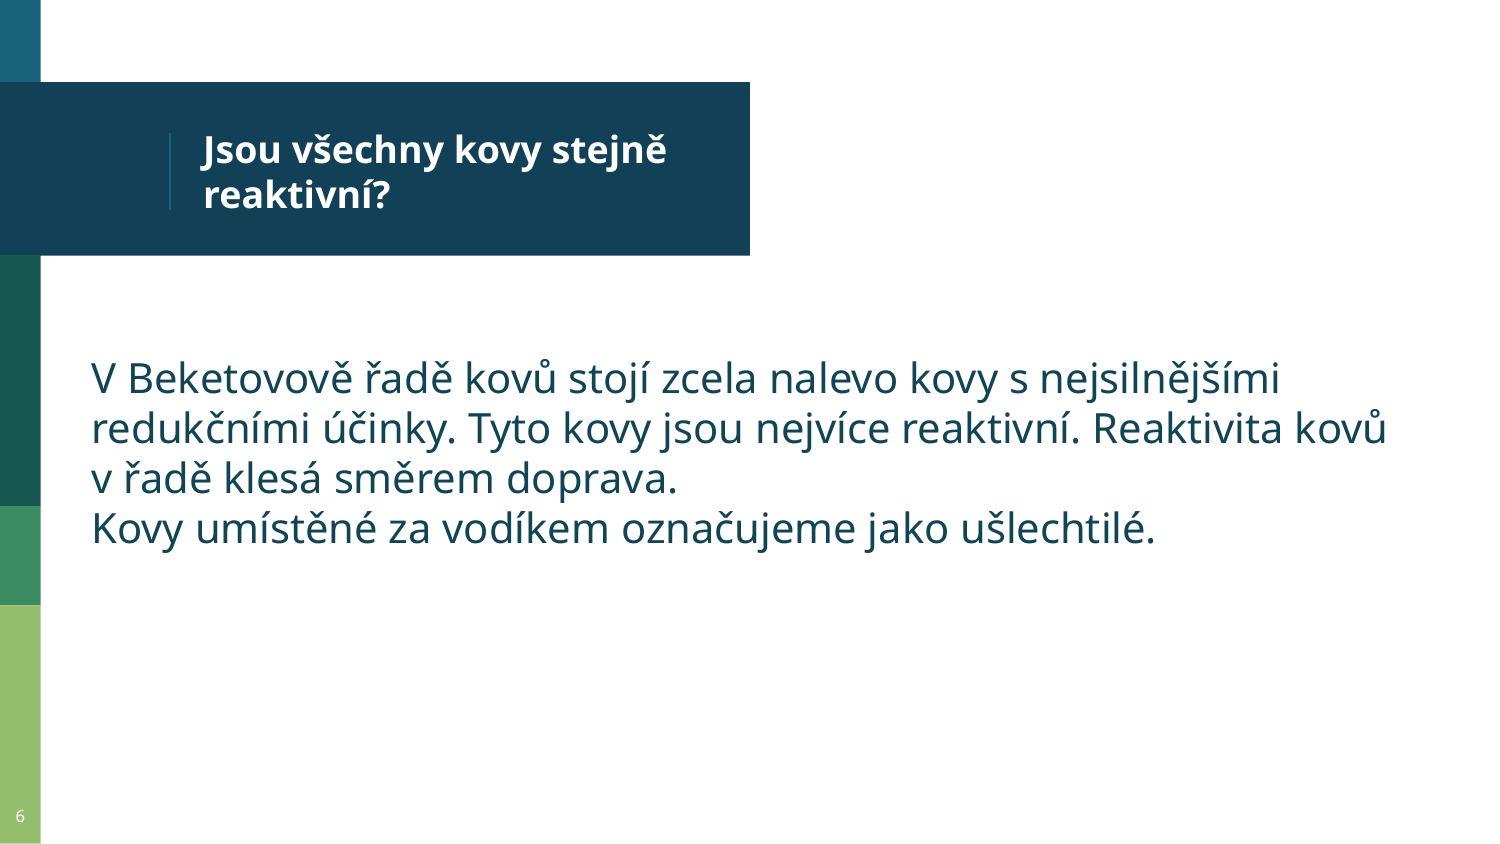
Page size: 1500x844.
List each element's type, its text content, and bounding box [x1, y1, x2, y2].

text_box V Beketovově řadě kovů stojí zcela nalevo kovy s nejsilnějšími redukčními účinky. Tyto kovy jsou nejvíce reaktivní. Reaktivita kovů v řadě klesá směrem doprava. Kovy umístěné za vodíkem označujeme jako ušlechtilé. [76, 244, 1436, 695]
slide_number 6 [0, 790, 50, 844]
title Jsou všechny kovy stejně reaktivní? [188, 86, 715, 244]
